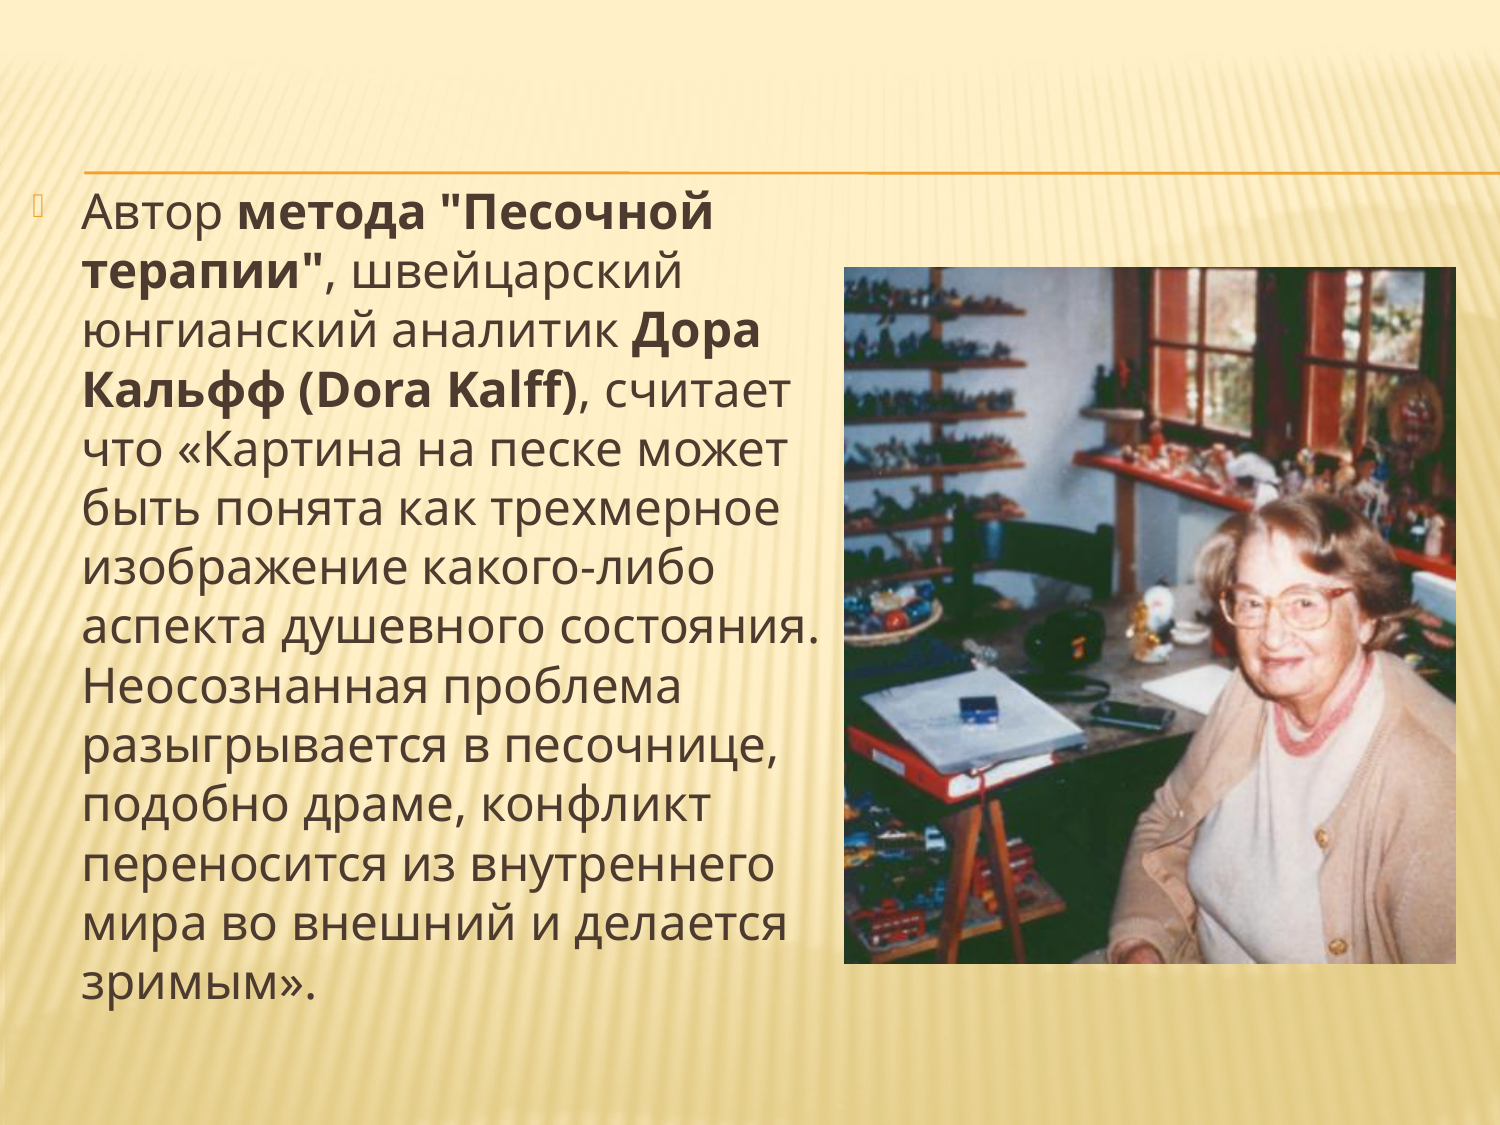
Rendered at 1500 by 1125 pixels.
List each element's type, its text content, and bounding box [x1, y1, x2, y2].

list Автор метода "Песочной терапии", швейцарский юнгианский аналитик Дора Кальфф (Dora Kalff), считает что «Картина на песке может быть понята как трехмерное изображение какого-либо аспекта душевного состояния. Неосознанная проблема разыгрывается в песочнице, подобно драме, конфликт переносится из внутреннего мира во внешний и делается зримым». [17, 172, 845, 1071]
picture [844, 266, 1456, 965]
